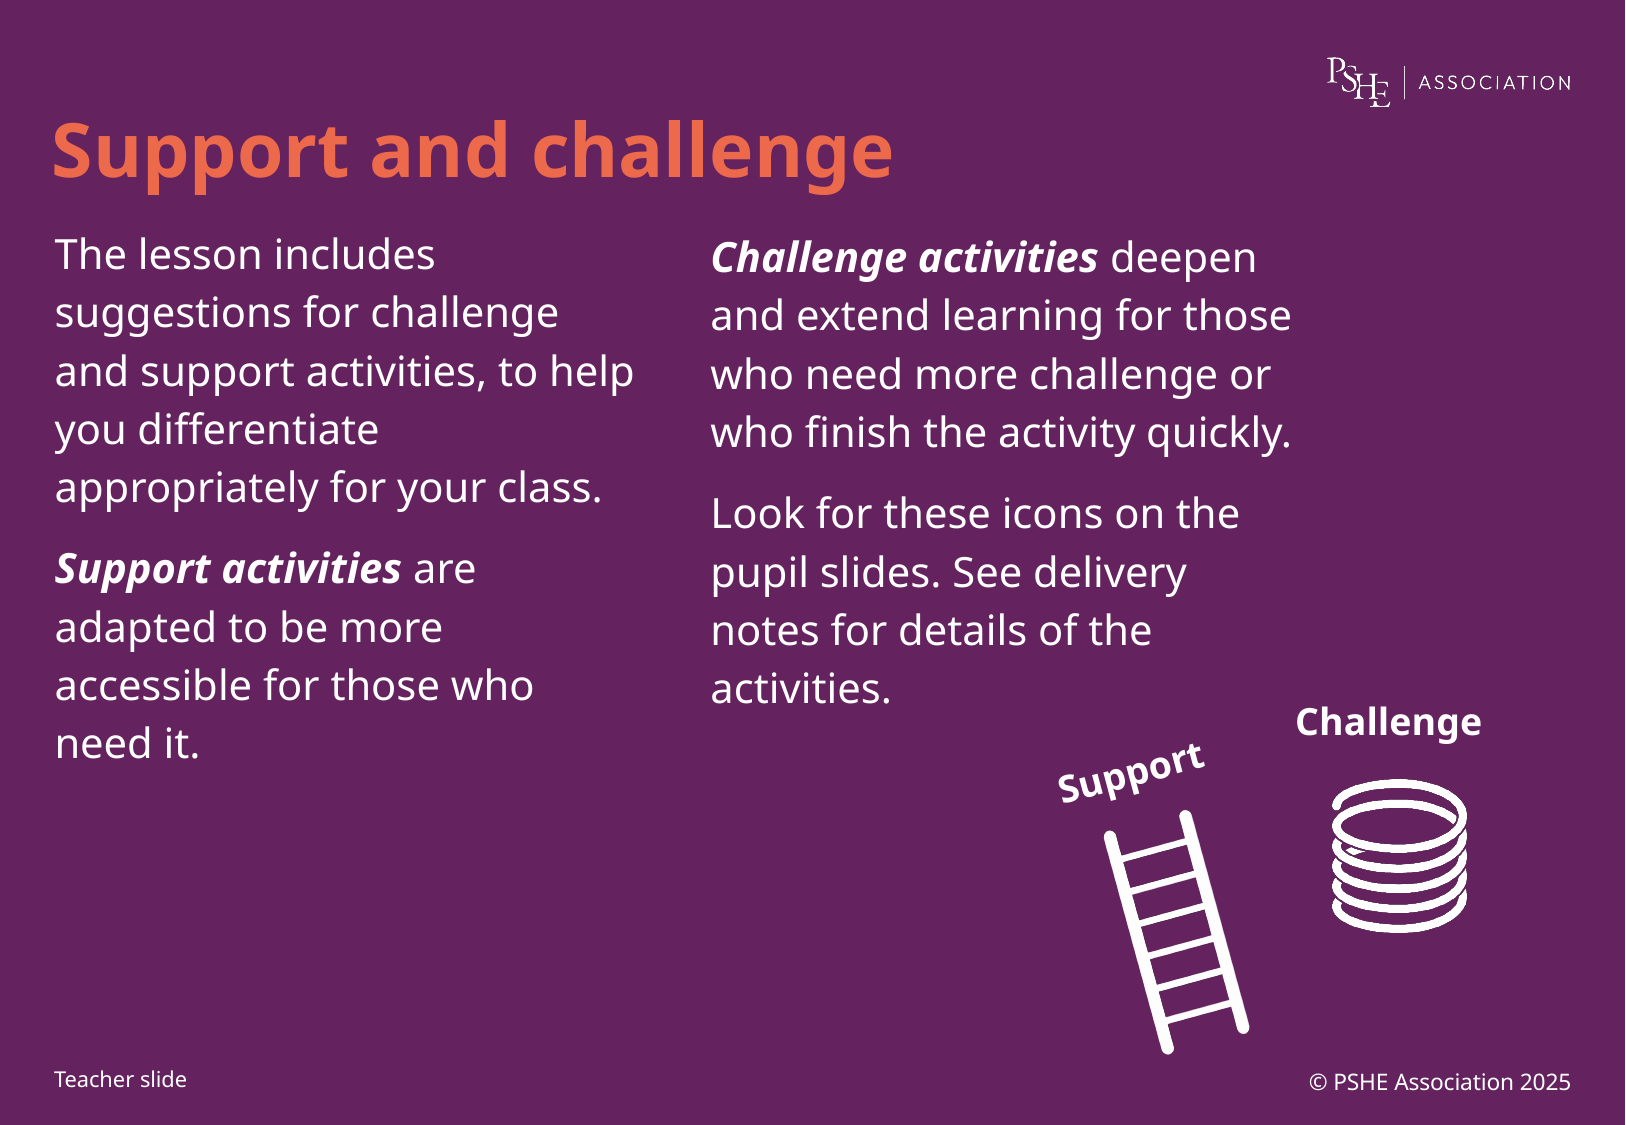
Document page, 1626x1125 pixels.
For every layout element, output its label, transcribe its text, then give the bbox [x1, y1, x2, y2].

list The lesson includes suggestions for challenge and support activities, to help you differentiate appropriately for your class. Support activities are adapted to be more accessible for those who need it. [39, 211, 655, 1022]
slide_number © PSHE Association 2025 [1220, 1051, 1586, 1112]
text_box Challenge [1311, 690, 1503, 750]
list Challenge activities deepen and extend learning for those who need more challenge or who finish the activity quickly. Look for these icons on the pupil slides. See delivery notes for details of the activities. [695, 214, 1311, 1025]
picture [1331, 779, 1467, 933]
picture [1327, 57, 1570, 107]
title Support and challenge [36, 96, 1311, 211]
picture [1118, 816, 1262, 1058]
